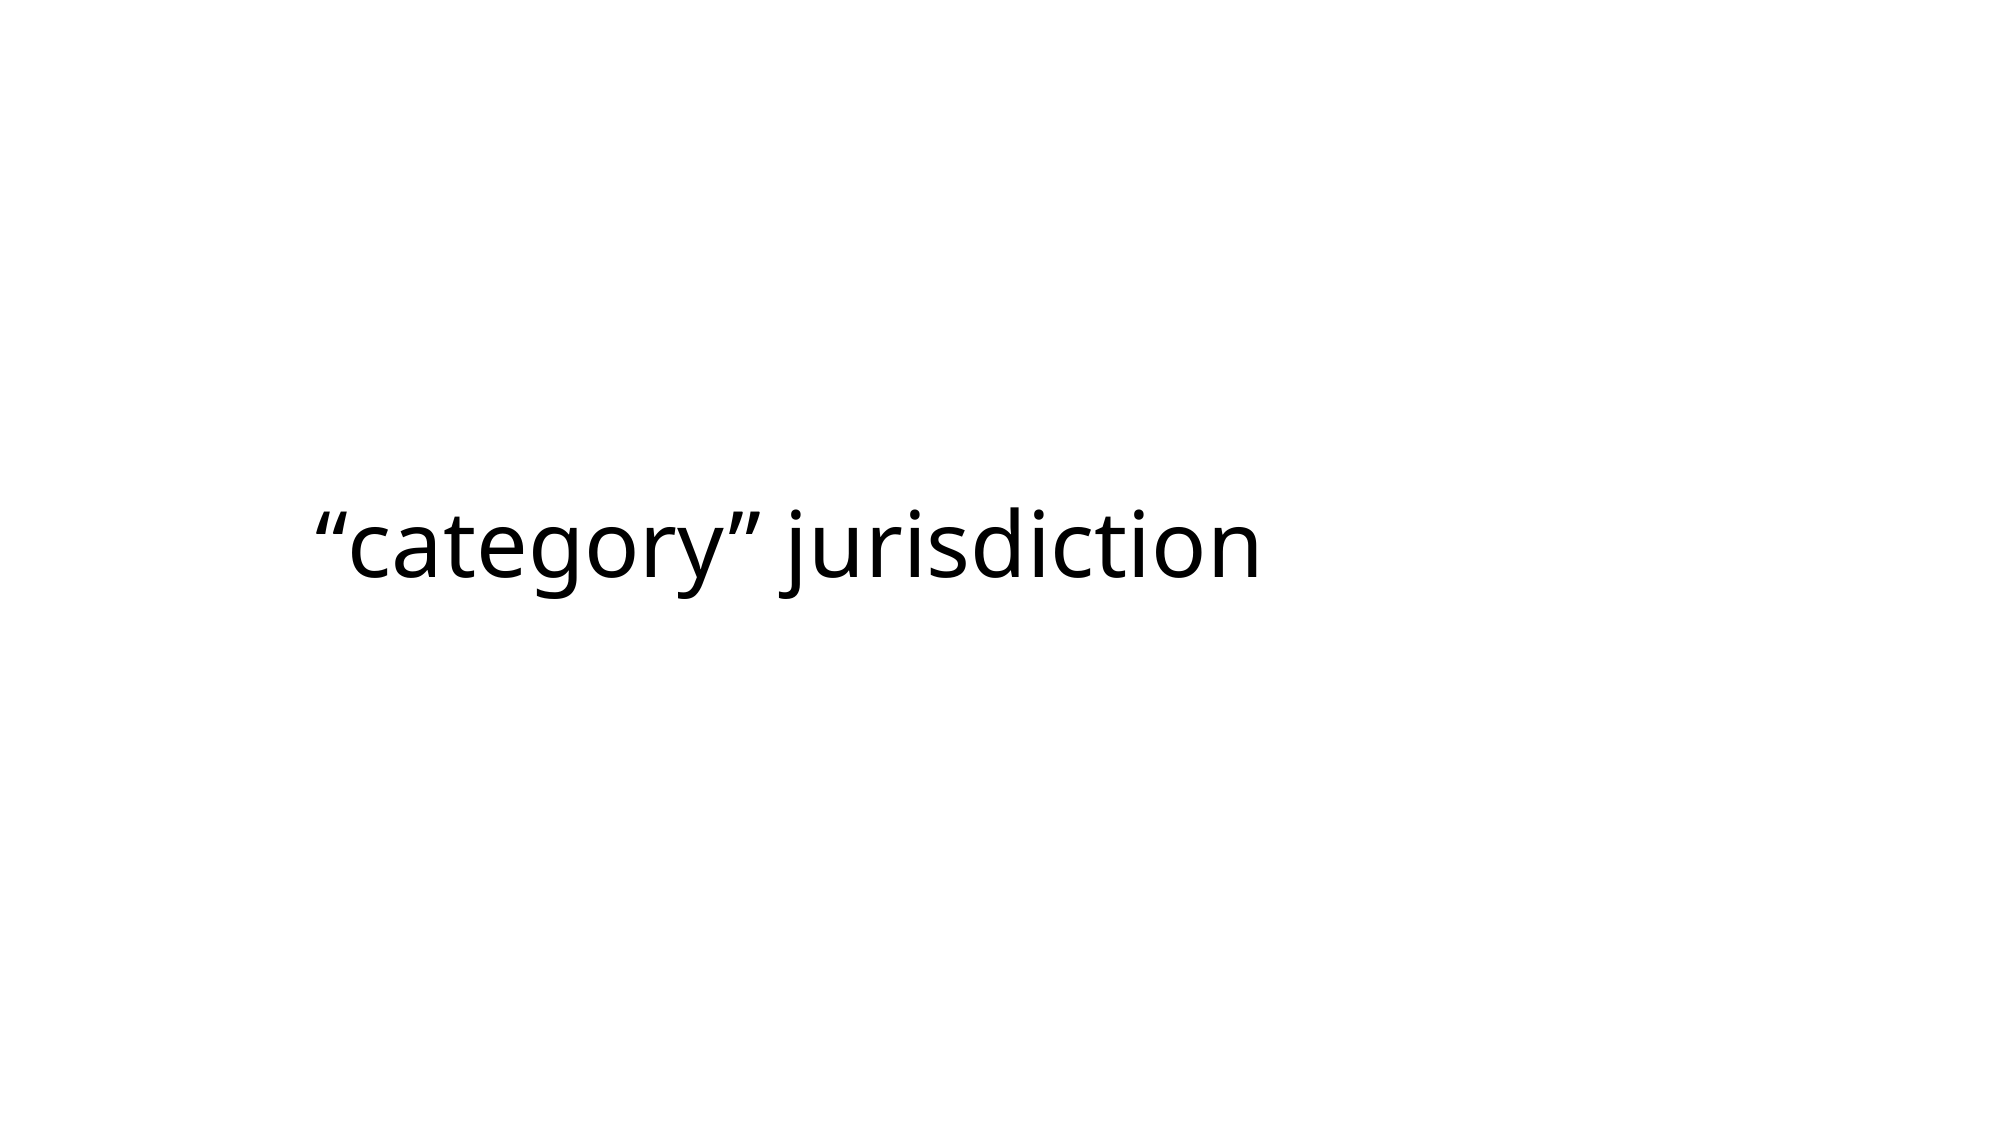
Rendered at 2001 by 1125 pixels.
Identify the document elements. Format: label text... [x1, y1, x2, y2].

title “category” jurisdiction [300, 45, 1675, 1050]
